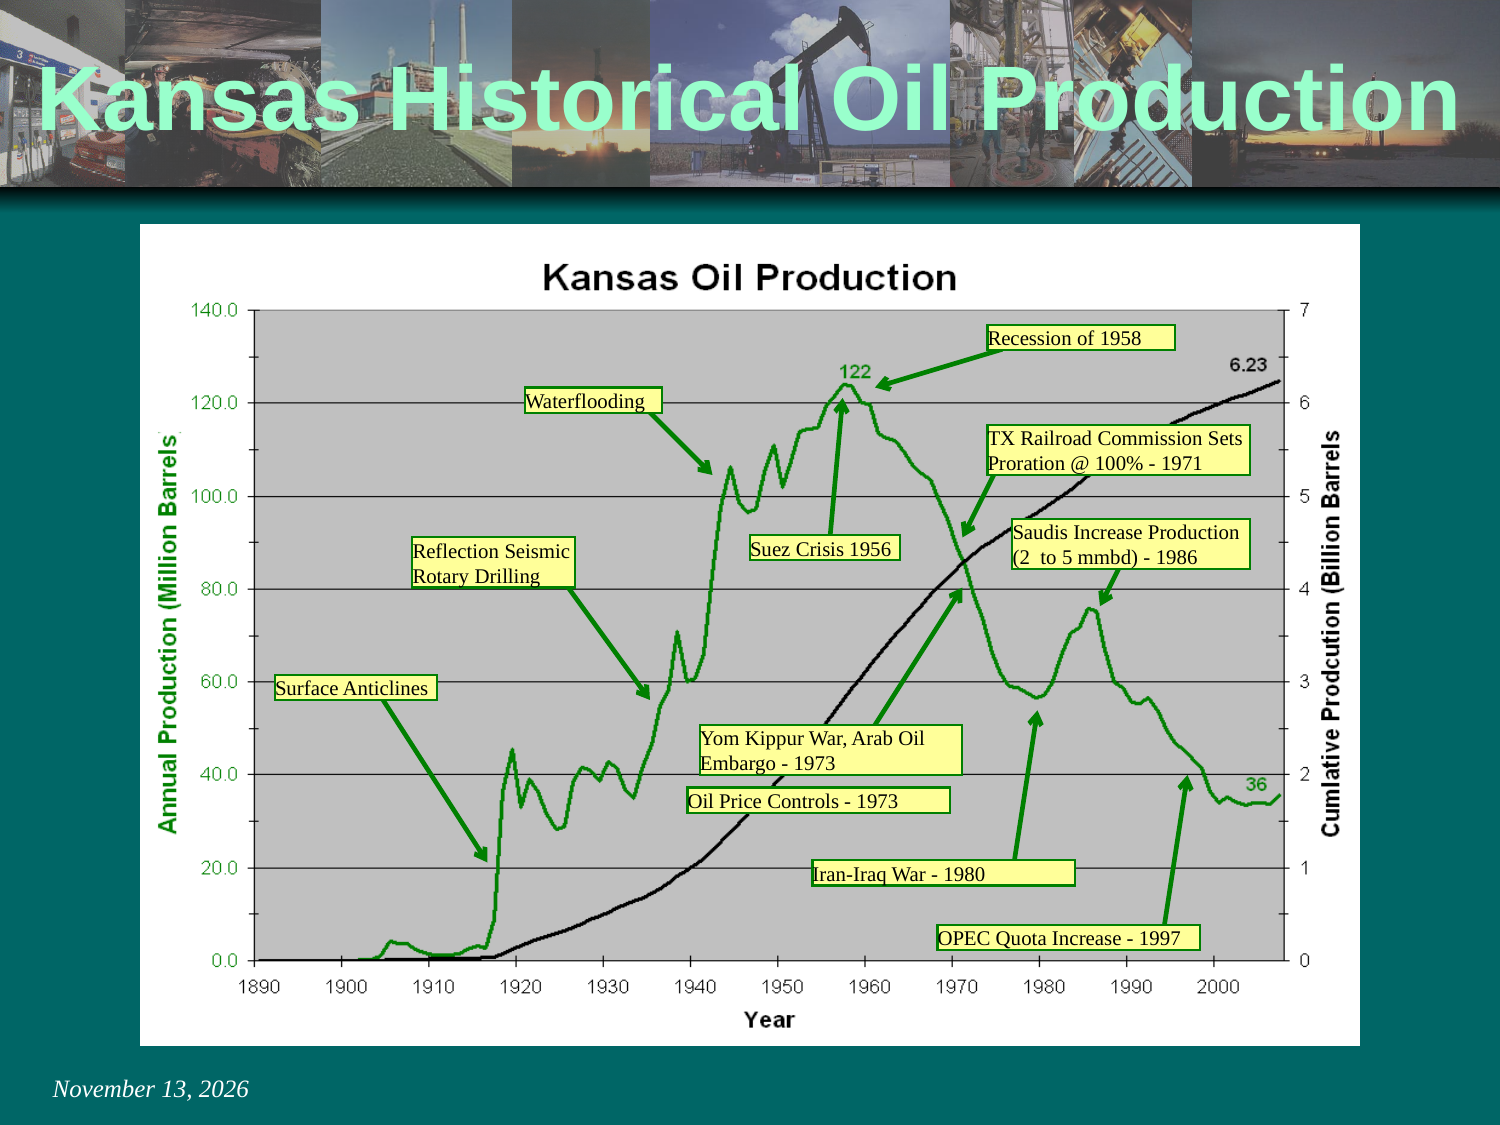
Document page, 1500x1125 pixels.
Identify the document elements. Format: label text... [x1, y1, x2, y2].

picture [140, 224, 1360, 1047]
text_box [962, 424, 1251, 538]
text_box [1012, 518, 1251, 607]
title Kansas Historical Oil Production [0, 0, 1500, 188]
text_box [749, 397, 901, 563]
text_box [874, 324, 1176, 388]
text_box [812, 710, 1076, 888]
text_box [937, 774, 1201, 953]
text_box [274, 674, 488, 863]
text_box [687, 587, 963, 815]
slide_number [37, 1049, 350, 1125]
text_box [524, 387, 713, 476]
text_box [412, 537, 651, 701]
